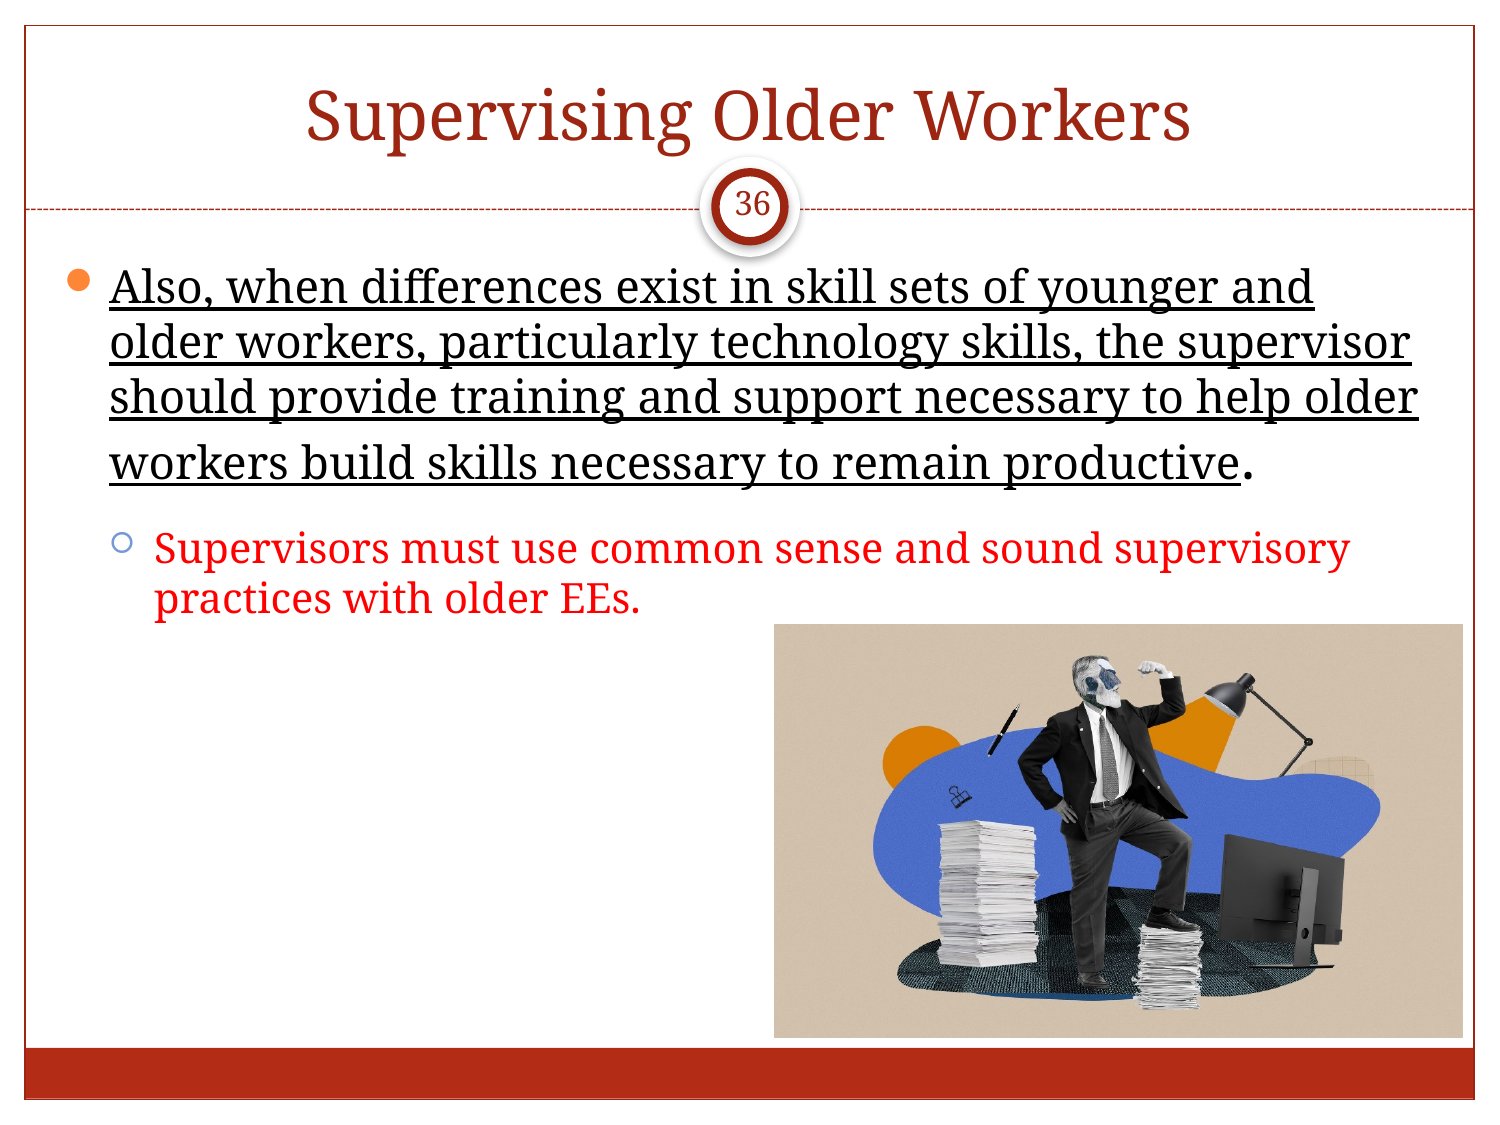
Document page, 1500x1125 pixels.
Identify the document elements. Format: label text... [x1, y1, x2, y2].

slide_number 36 [715, 168, 791, 241]
picture [774, 624, 1463, 1038]
list Also, when differences exist in skill sets of younger and older workers, particularly technology skills, the supervisor should provide training and support necessary to help older workers build skills necessary to remain productive. Supervisors must use common sense and sound supervisory practices with older EEs. [49, 250, 1445, 1001]
title Supervising Older Workers [49, 37, 1450, 162]
